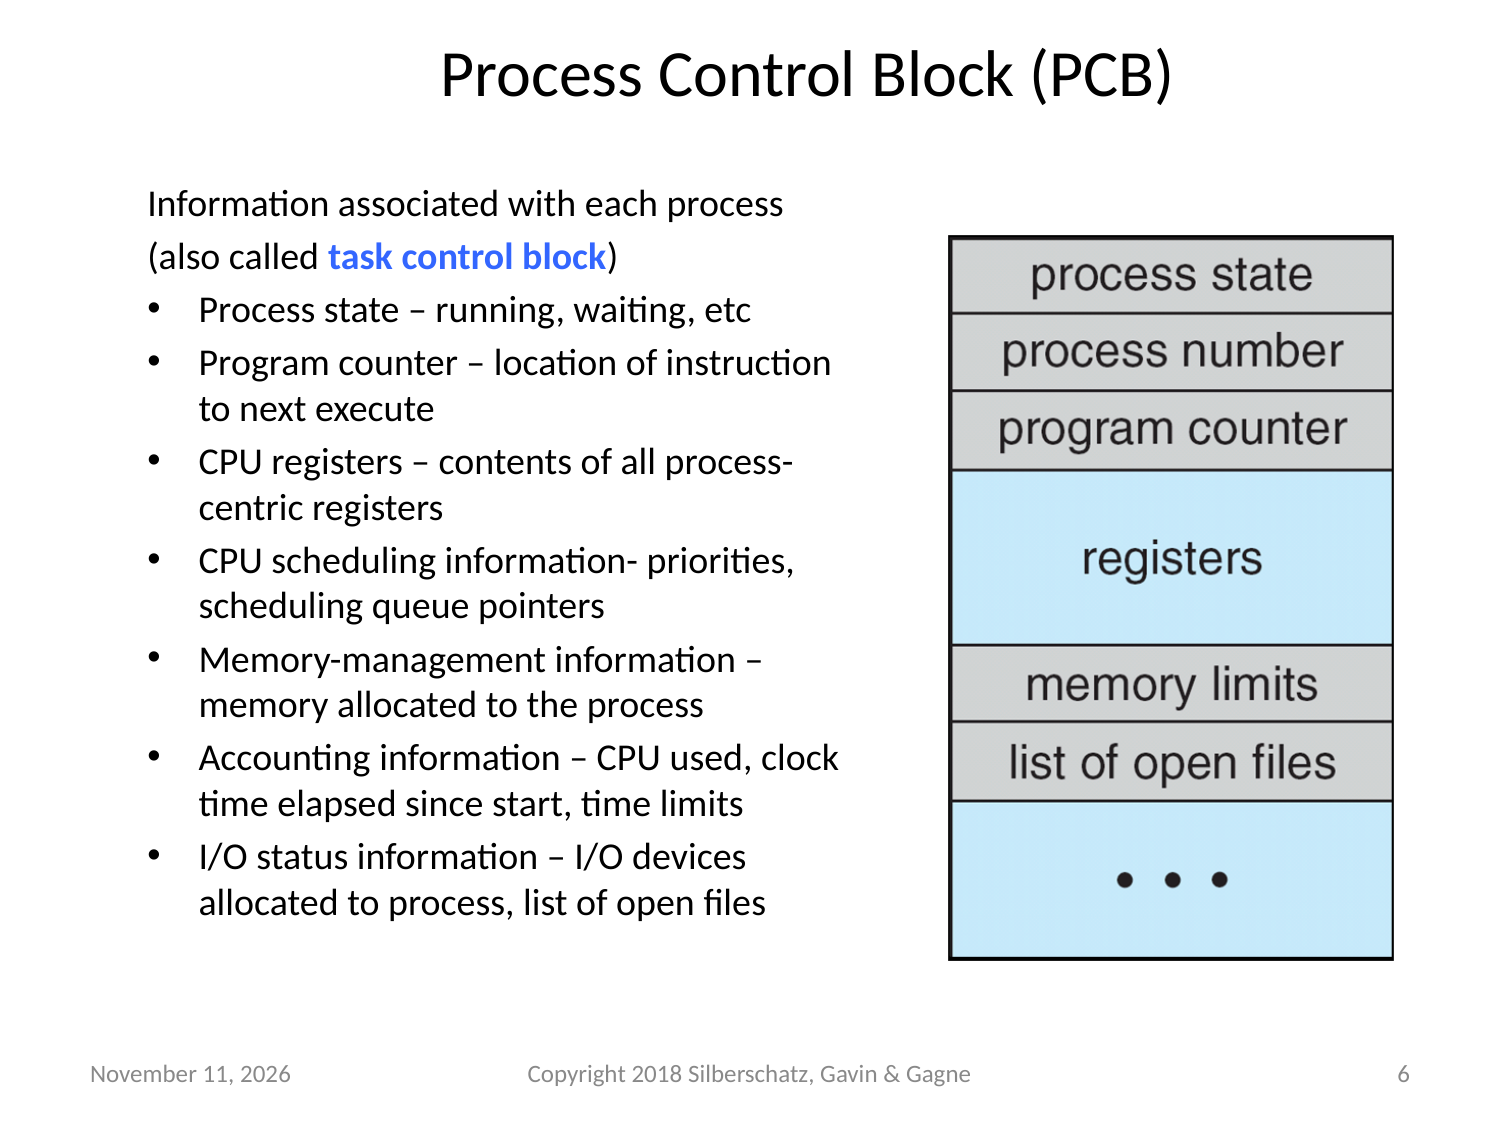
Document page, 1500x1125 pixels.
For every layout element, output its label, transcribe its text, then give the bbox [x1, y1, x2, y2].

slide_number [75, 1042, 425, 1103]
footer Copyright 2018 Silberschatz, Gavin & Gagne [512, 1042, 988, 1103]
title Process Control Block (PCB) [191, 22, 1425, 117]
slide_number 6 [1074, 1042, 1425, 1103]
picture [941, 228, 1401, 966]
list Information associated with each process (also called task control block) Process state – running, waiting, etc Program counter – location of instruction to next execute CPU registers – contents of all process-centric registers CPU scheduling information- priorities, scheduling queue pointers Memory-management information – memory allocated to the process Accounting information – CPU used, clock time elapsed since start, time limits I/O status information – I/O devices allocated to process, list of open files [132, 170, 884, 954]
